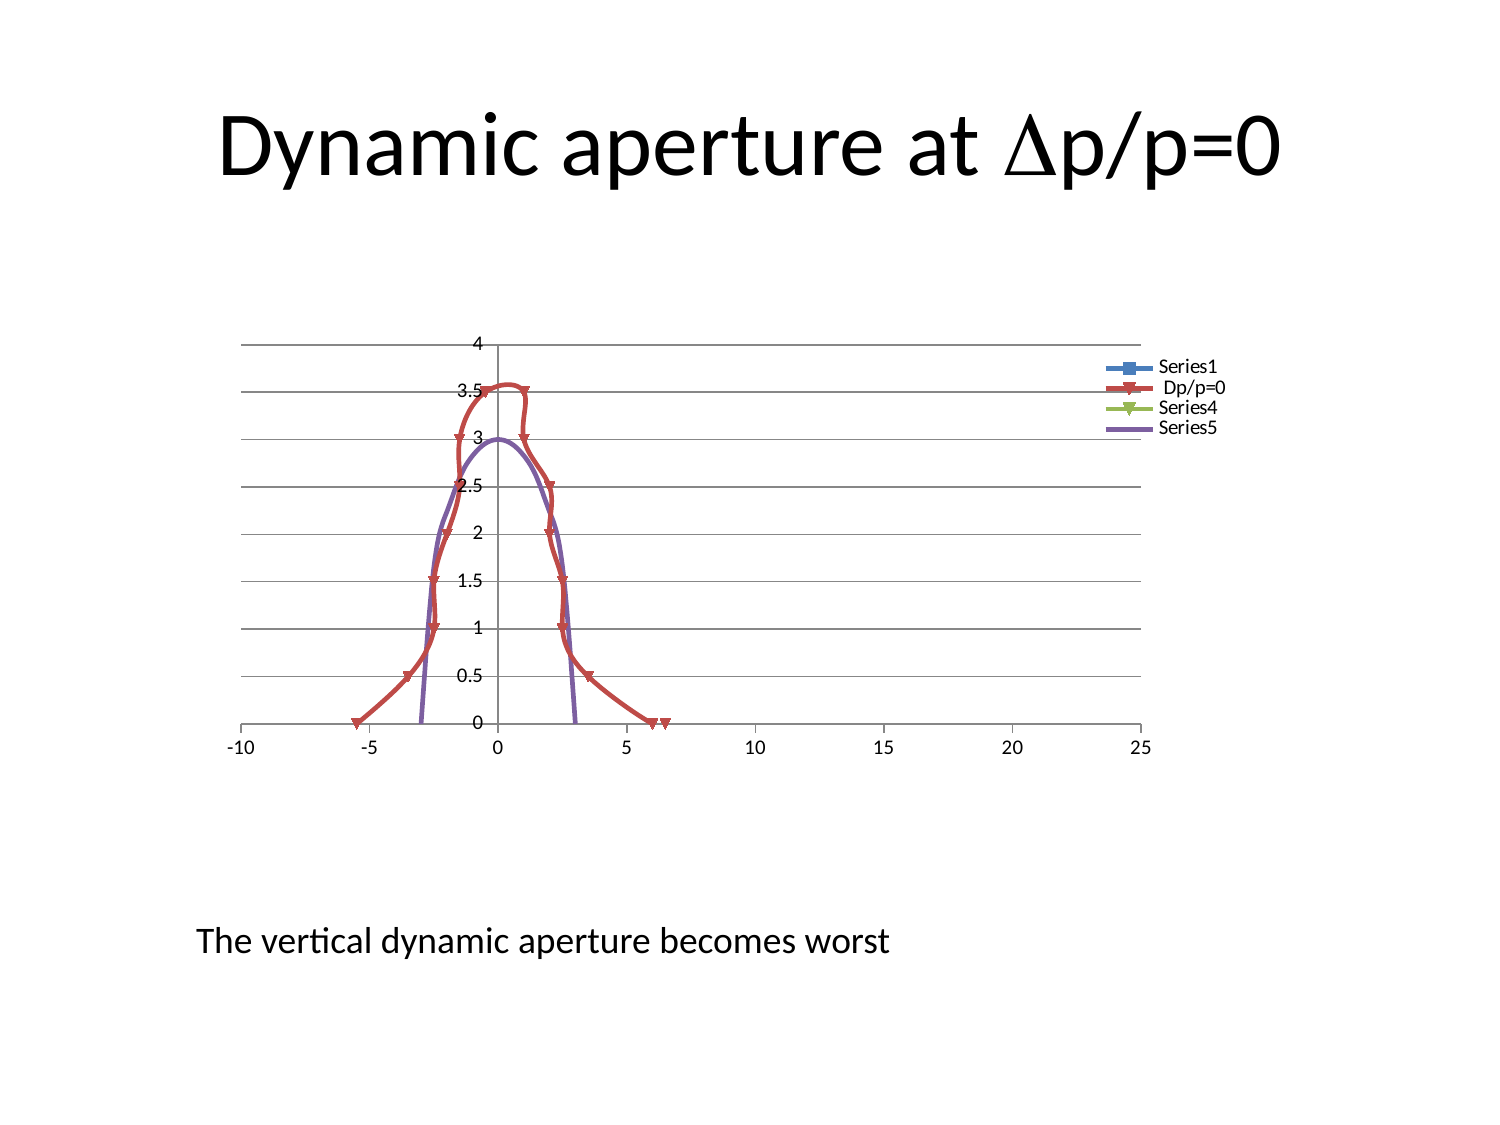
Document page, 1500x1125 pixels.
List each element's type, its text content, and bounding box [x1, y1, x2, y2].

chart [180, 330, 1319, 794]
title Dynamic aperture at Dp/p=0 [75, 45, 1425, 233]
text_box The vertical dynamic aperture becomes worst [181, 908, 1319, 968]
